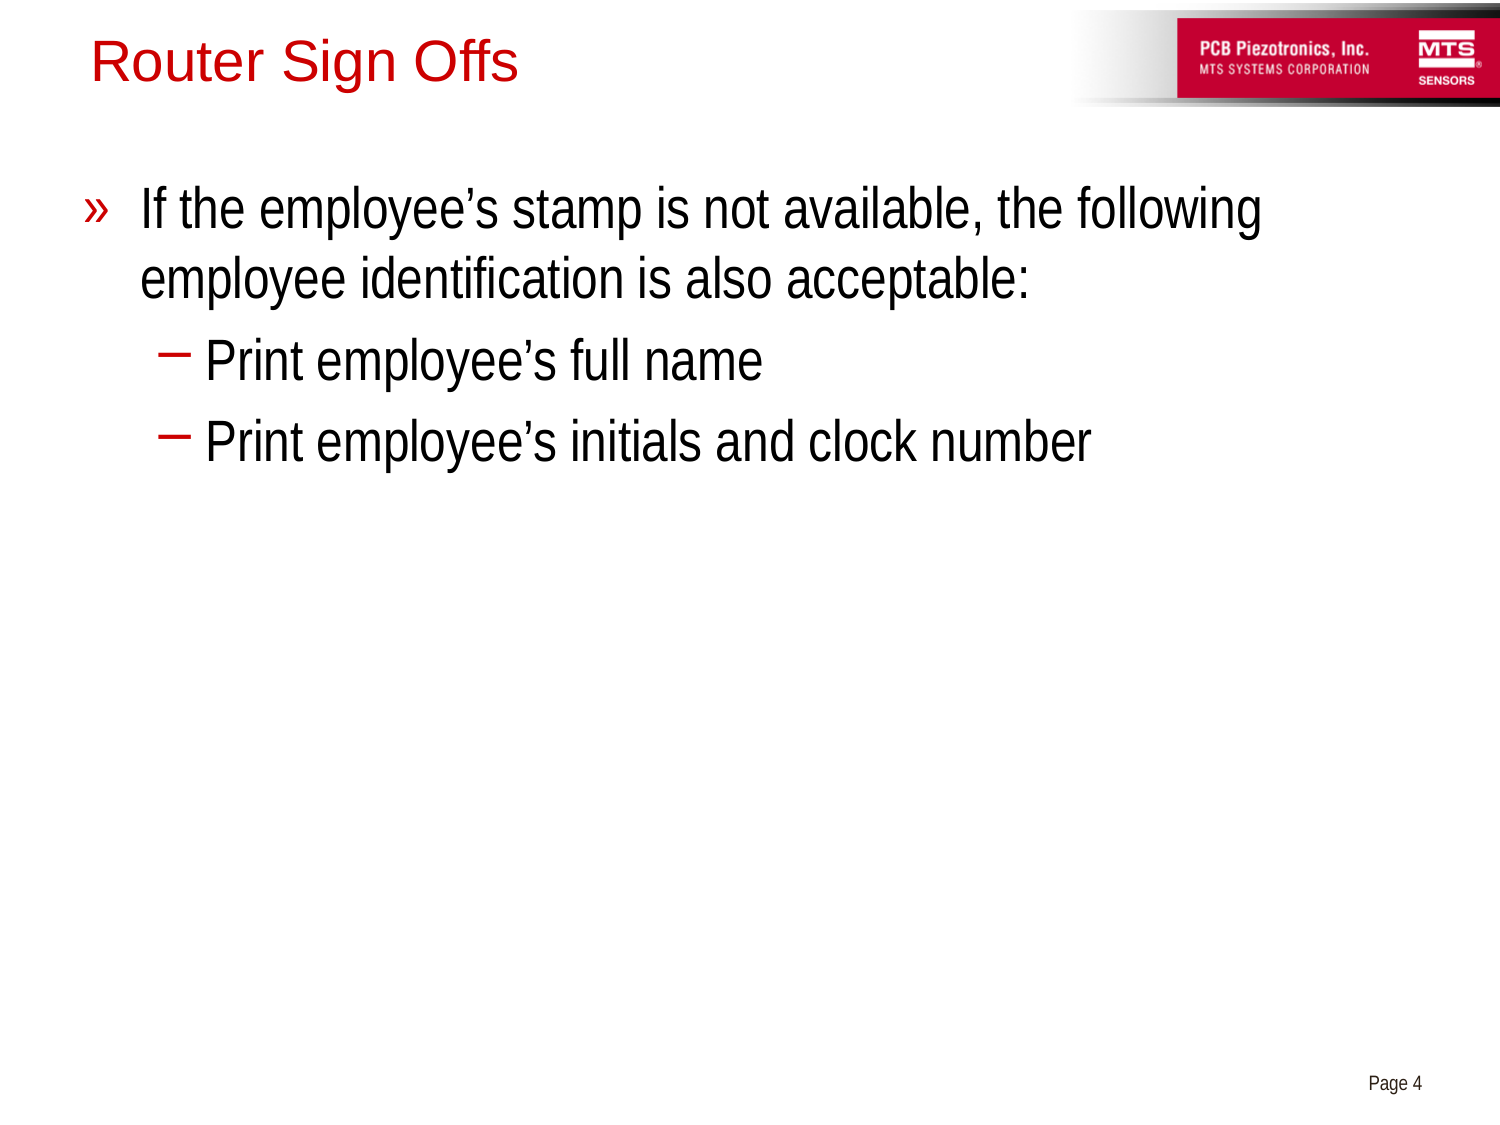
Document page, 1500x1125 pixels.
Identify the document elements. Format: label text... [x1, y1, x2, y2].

picture [999, 0, 1500, 115]
title Router Sign Offs [75, 12, 1138, 113]
slide_number Page 4 [1087, 1062, 1438, 1103]
list If the employee’s stamp is not available, the following employee identification is also acceptable: Print employee’s full name Print employee’s initials and clock number [68, 162, 1432, 1000]
